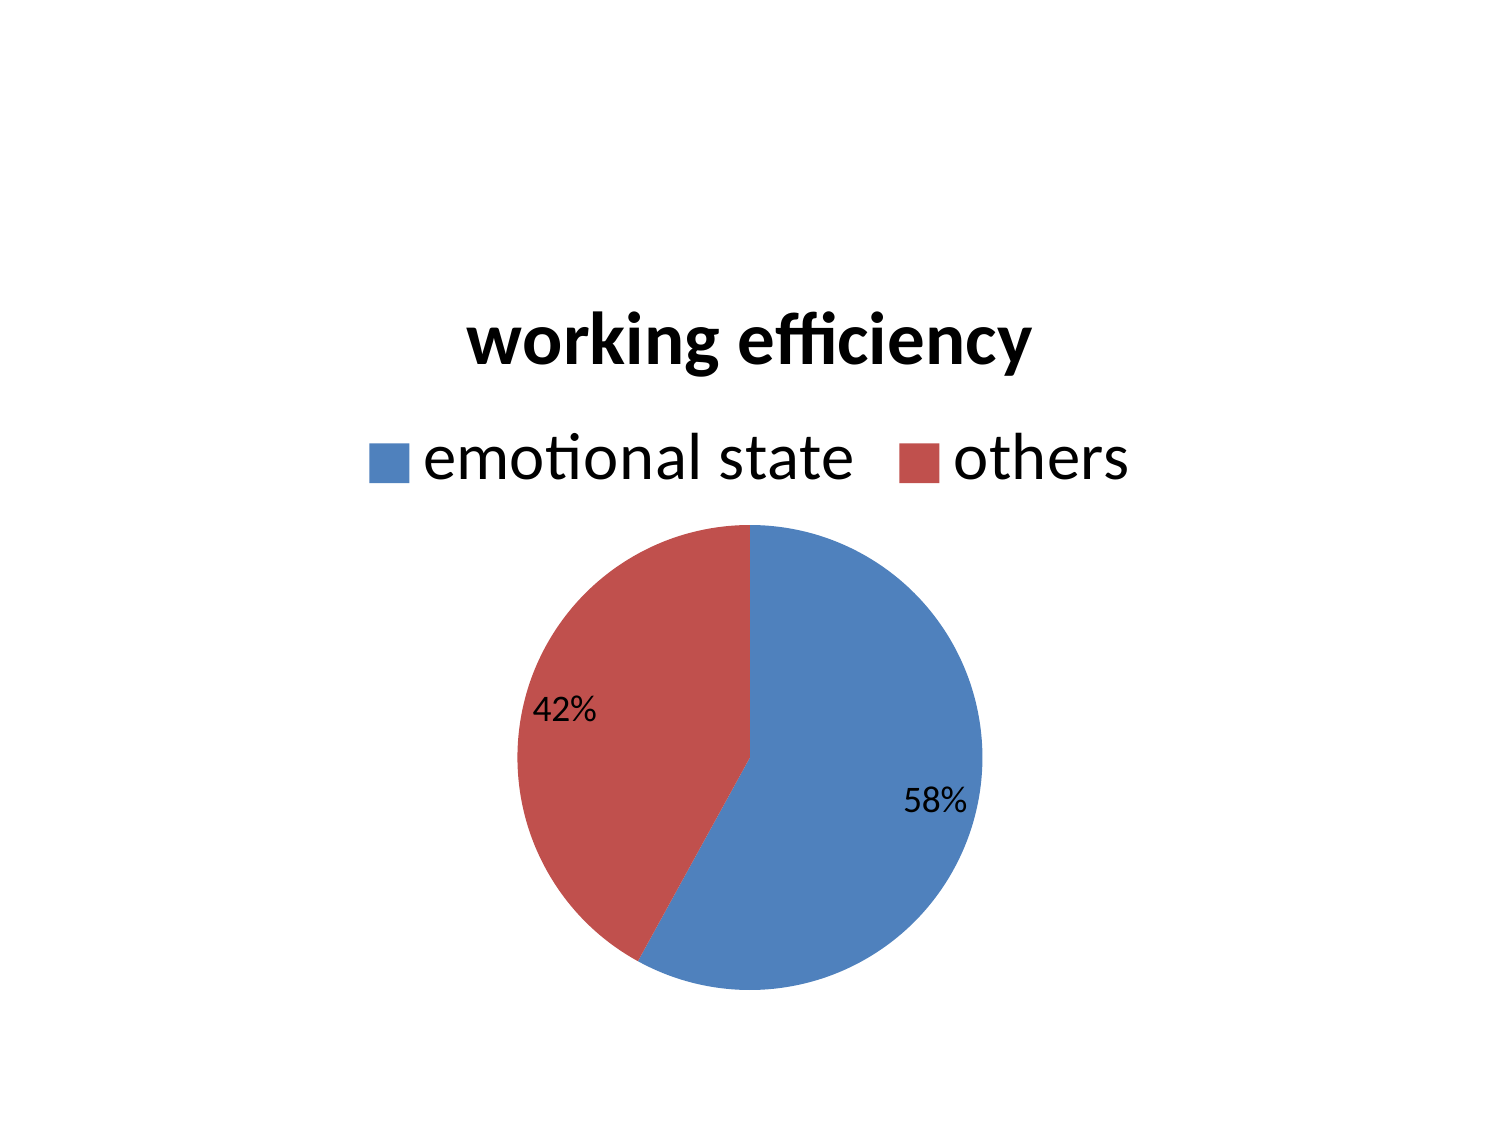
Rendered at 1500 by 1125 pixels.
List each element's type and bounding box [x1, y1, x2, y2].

chart [74, 262, 1426, 1006]
